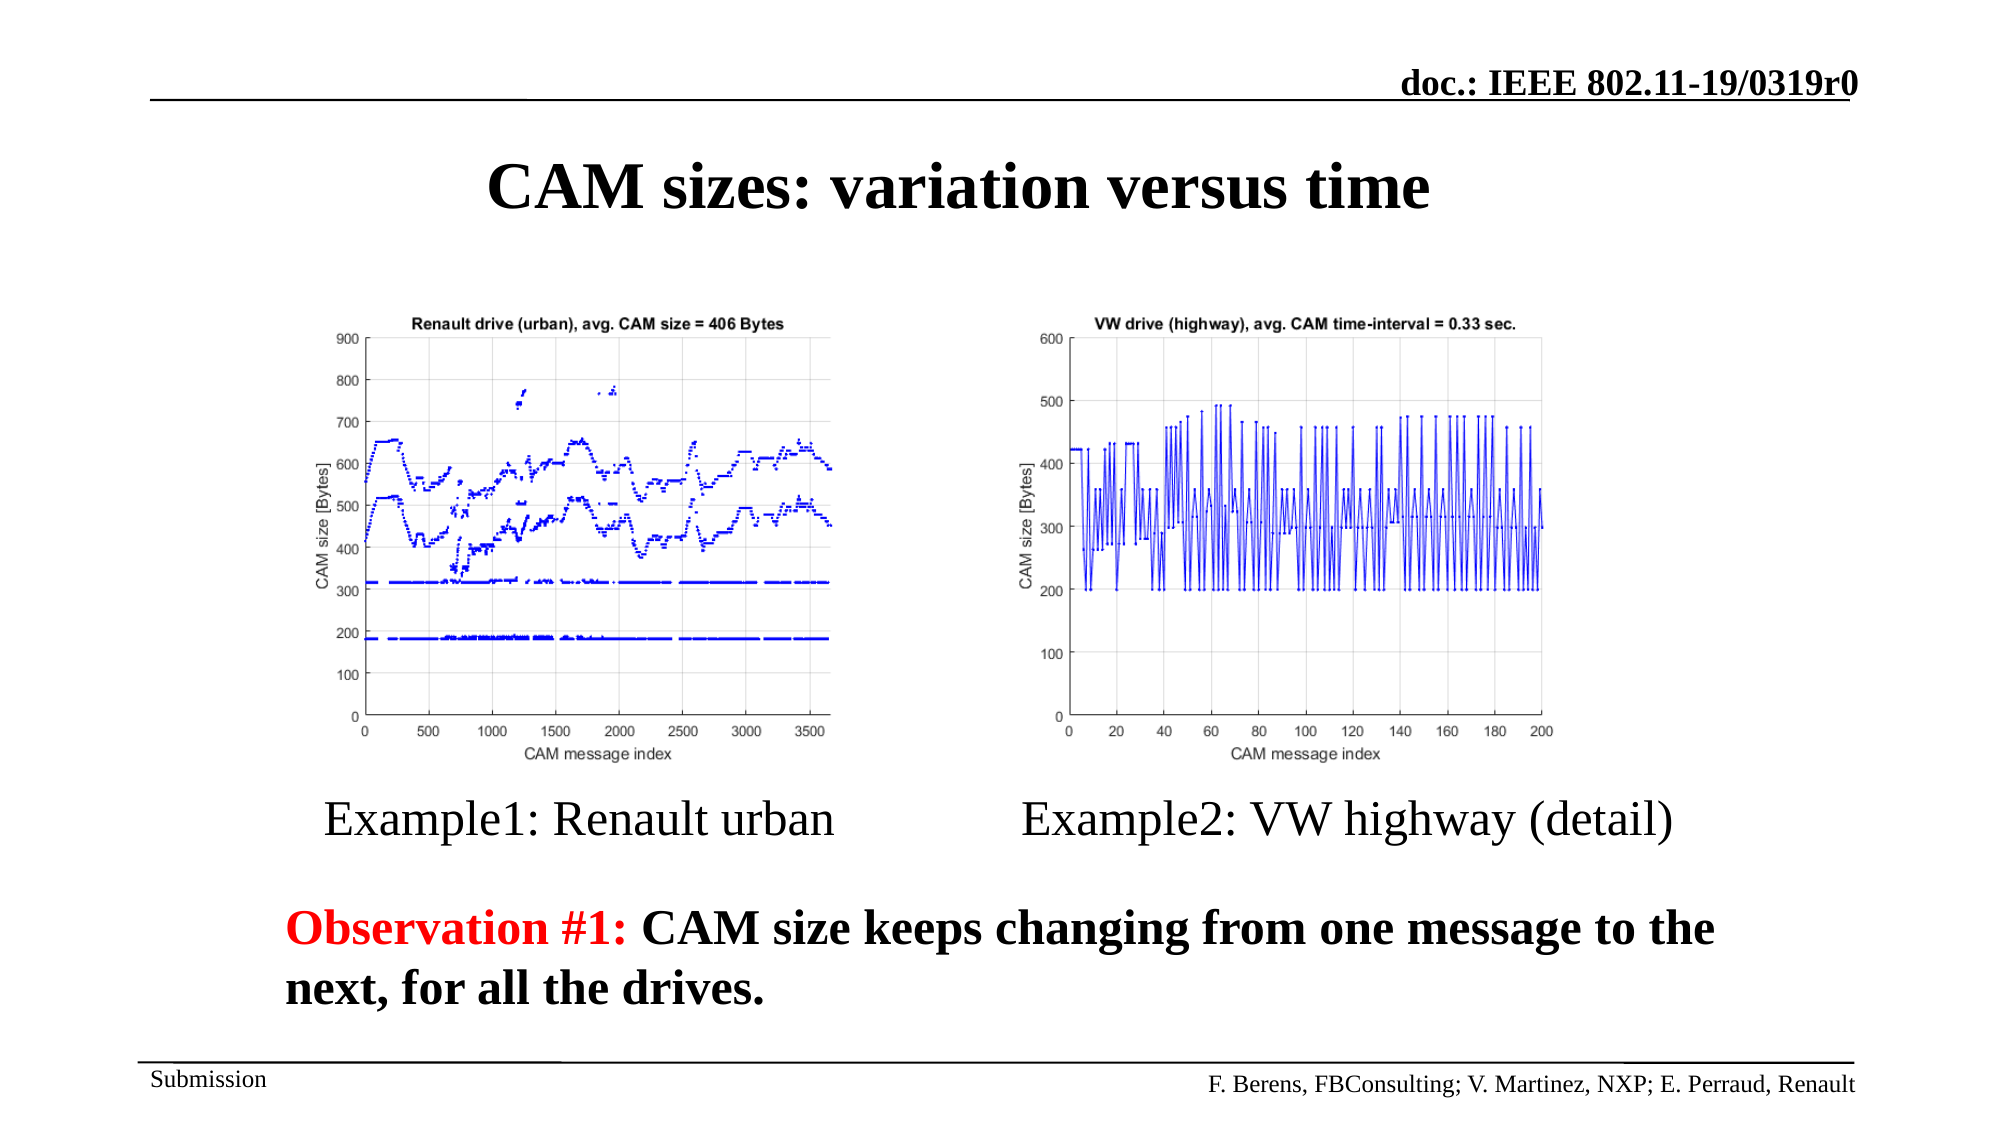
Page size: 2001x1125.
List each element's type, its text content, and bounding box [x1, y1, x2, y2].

text_box Example2: VW highway (detail) [1006, 778, 1743, 853]
title CAM sizes: variation versus time [287, 119, 1632, 245]
picture [287, 302, 888, 766]
picture [990, 302, 1601, 766]
text_box Observation #1: CAM size keeps changing from one message to the next, for all the drives. [270, 886, 1743, 1022]
text_box F. Berens, FBConsulting; V. Martinez, NXP; E. Perraud, Renault [1124, 1067, 1863, 1106]
text_box Example1: Renault urban [308, 778, 914, 853]
